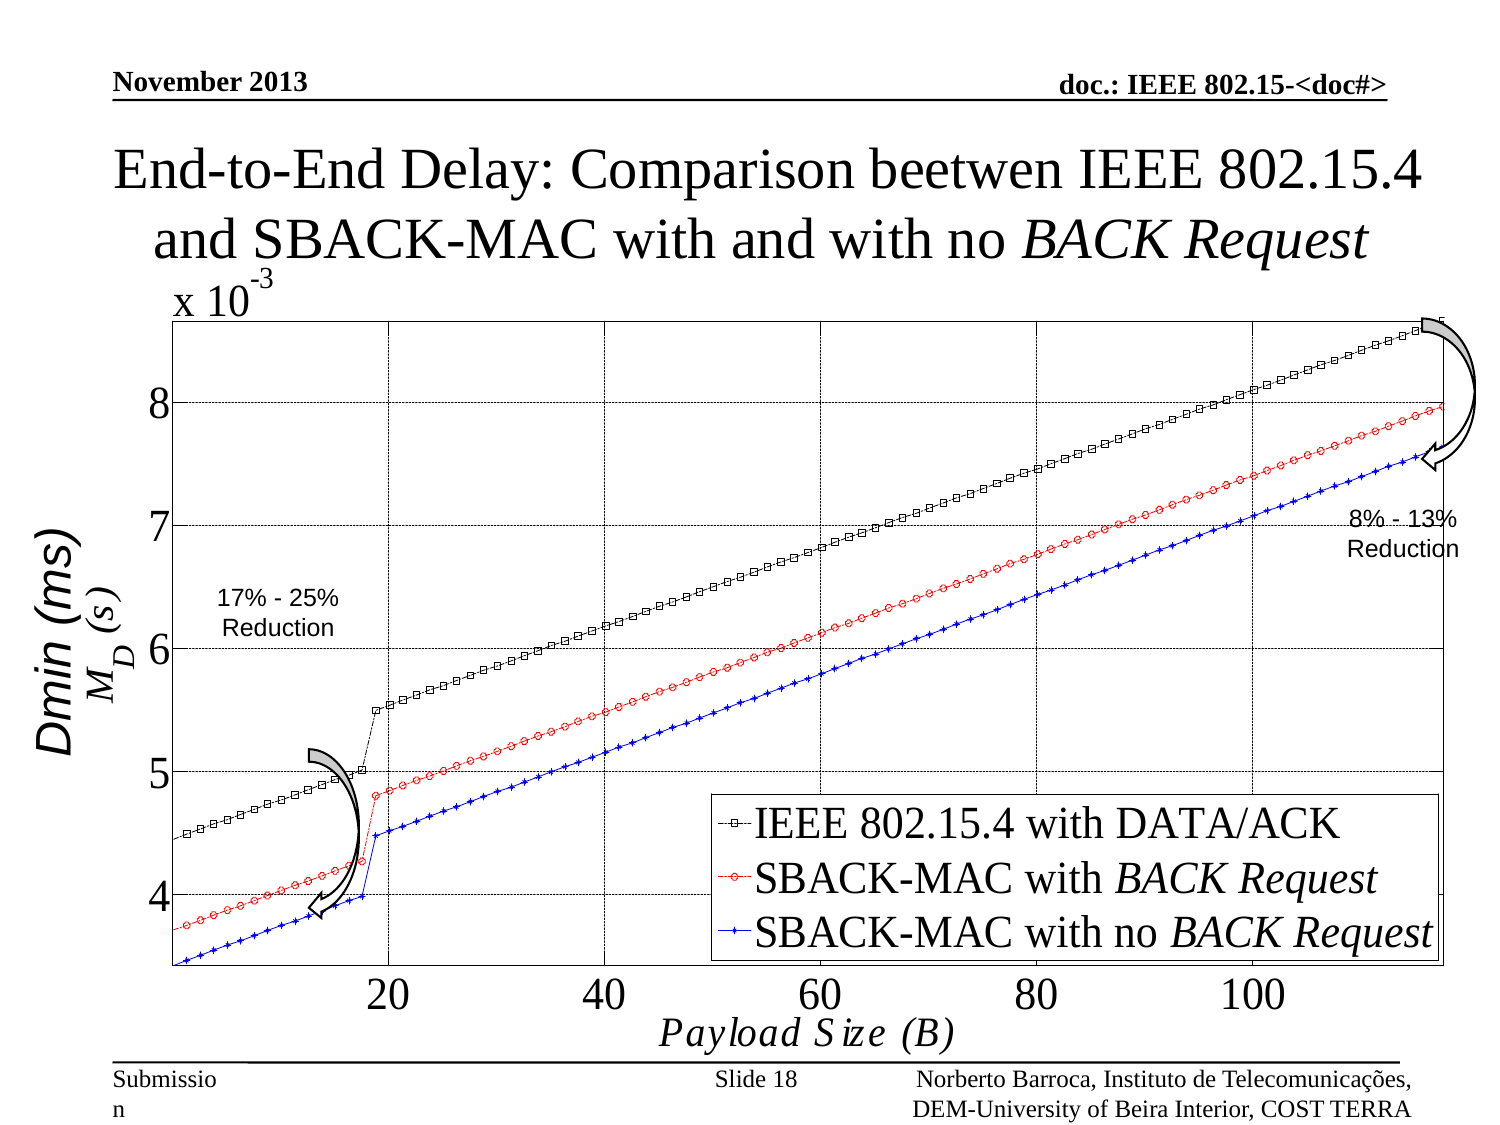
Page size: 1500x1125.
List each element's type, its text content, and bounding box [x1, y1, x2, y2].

title End-to-End Delay: Comparison beetwen IEEE 802.15.4 and SBACK-MAC with and with no BACK Request [89, 112, 1449, 288]
footer Norberto Barroca, Instituto de Telecomunicações, DEM-University of Beira Interior, COST TERRA [900, 1062, 1413, 1093]
picture [74, 261, 1445, 1059]
text_box 8% - 13% Reduction [1445, 495, 1500, 570]
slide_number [112, 62, 375, 98]
text_box Dmin (ms) [13, 472, 74, 772]
slide_number Slide 18 [712, 1062, 800, 1093]
text_box [1445, 323, 1476, 461]
